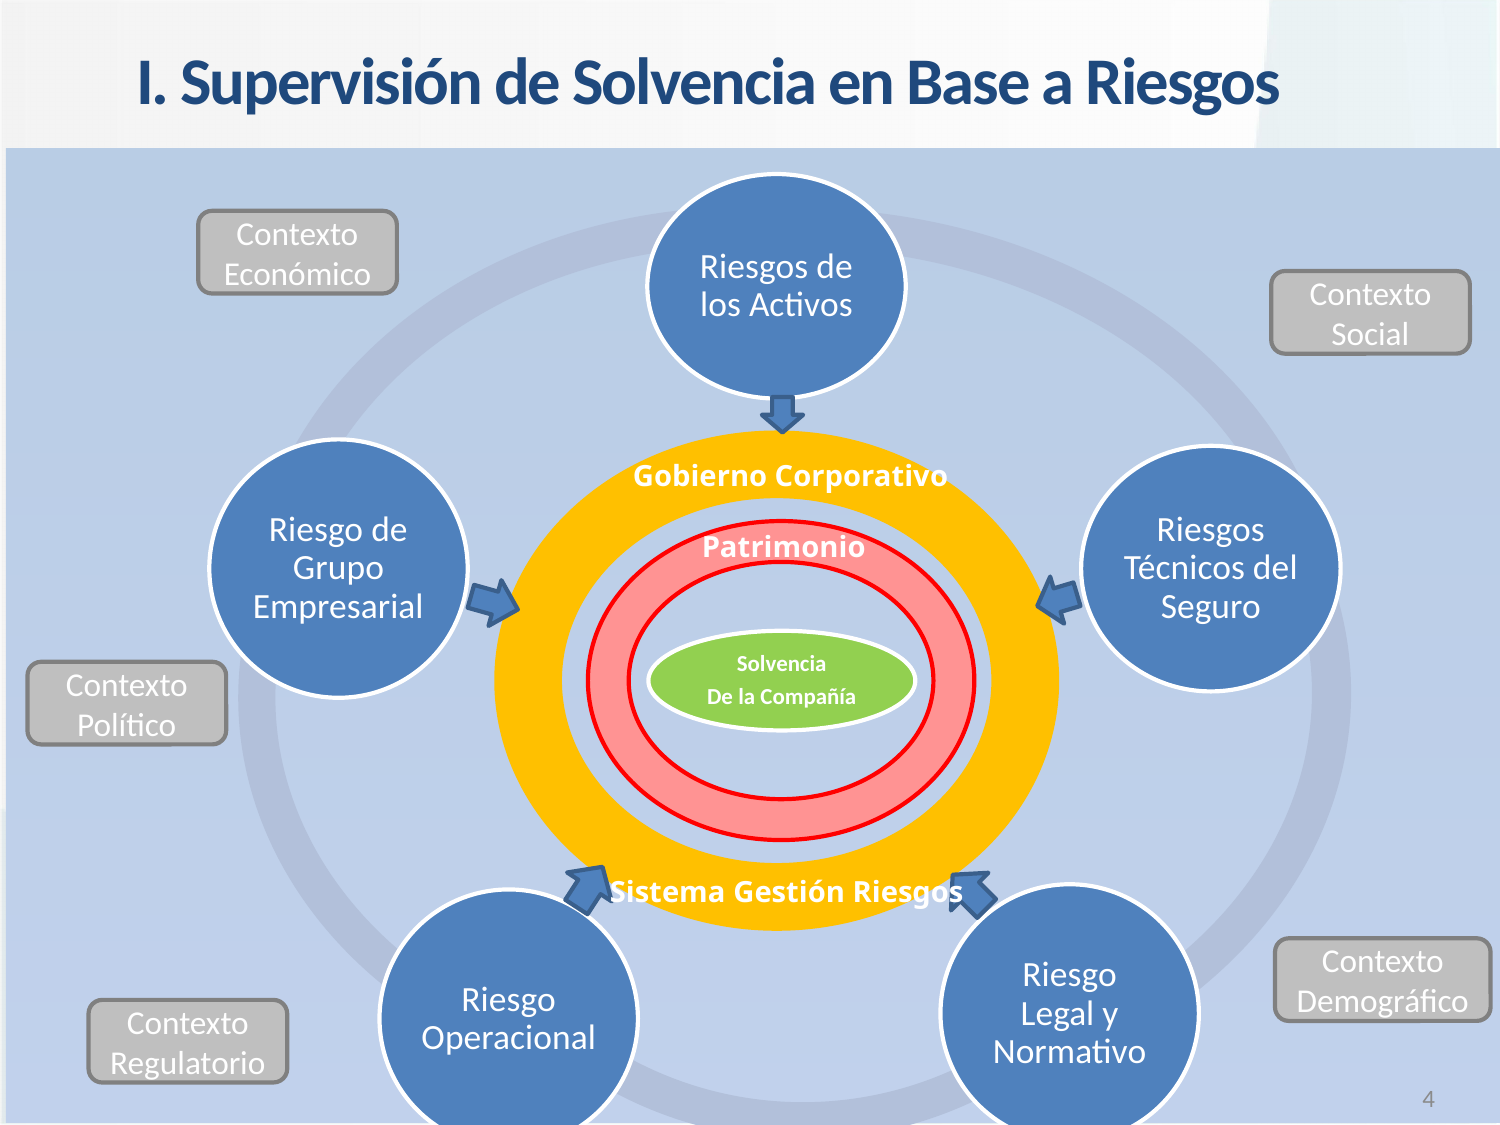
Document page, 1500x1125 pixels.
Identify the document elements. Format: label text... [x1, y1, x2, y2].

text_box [209, 439, 468, 699]
text_box I. Supervisión de Solvencia en Base a Riesgos [88, 30, 1329, 126]
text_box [379, 889, 639, 1125]
picture [0, 0, 1500, 1125]
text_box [940, 883, 1200, 1125]
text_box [5, 148, 1500, 1124]
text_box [647, 173, 906, 399]
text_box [1080, 445, 1341, 692]
